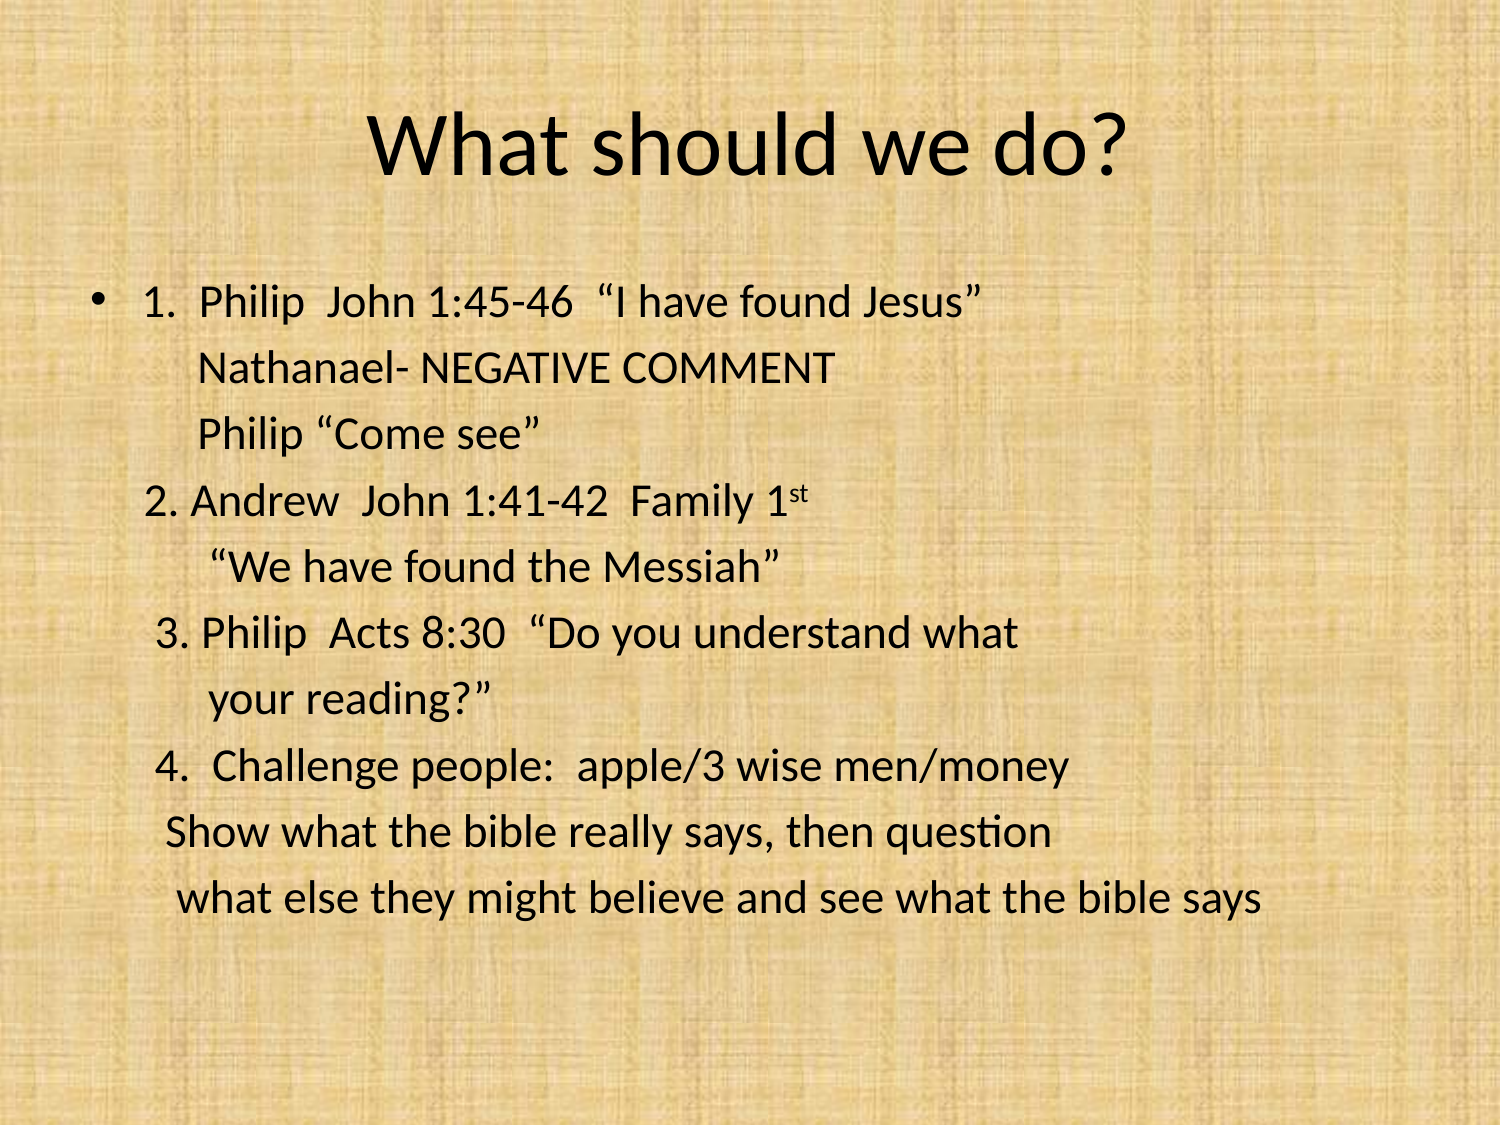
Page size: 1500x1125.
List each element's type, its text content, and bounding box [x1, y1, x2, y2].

picture [0, 0, 1500, 1125]
list 1. Philip John 1:45-46 “I have found Jesus” Nathanael- NEGATIVE COMMENT Philip “Come see” 2. Andrew John 1:41-42 Family 1st “We have found the Messiah” 3. Philip Acts 8:30 “Do you understand what your reading?” 4. Challenge people: apple/3 wise men/money Show what the bible really says, then question what else they might believe and see what the bible says [75, 262, 1425, 1005]
title What should we do? [75, 45, 1425, 233]
